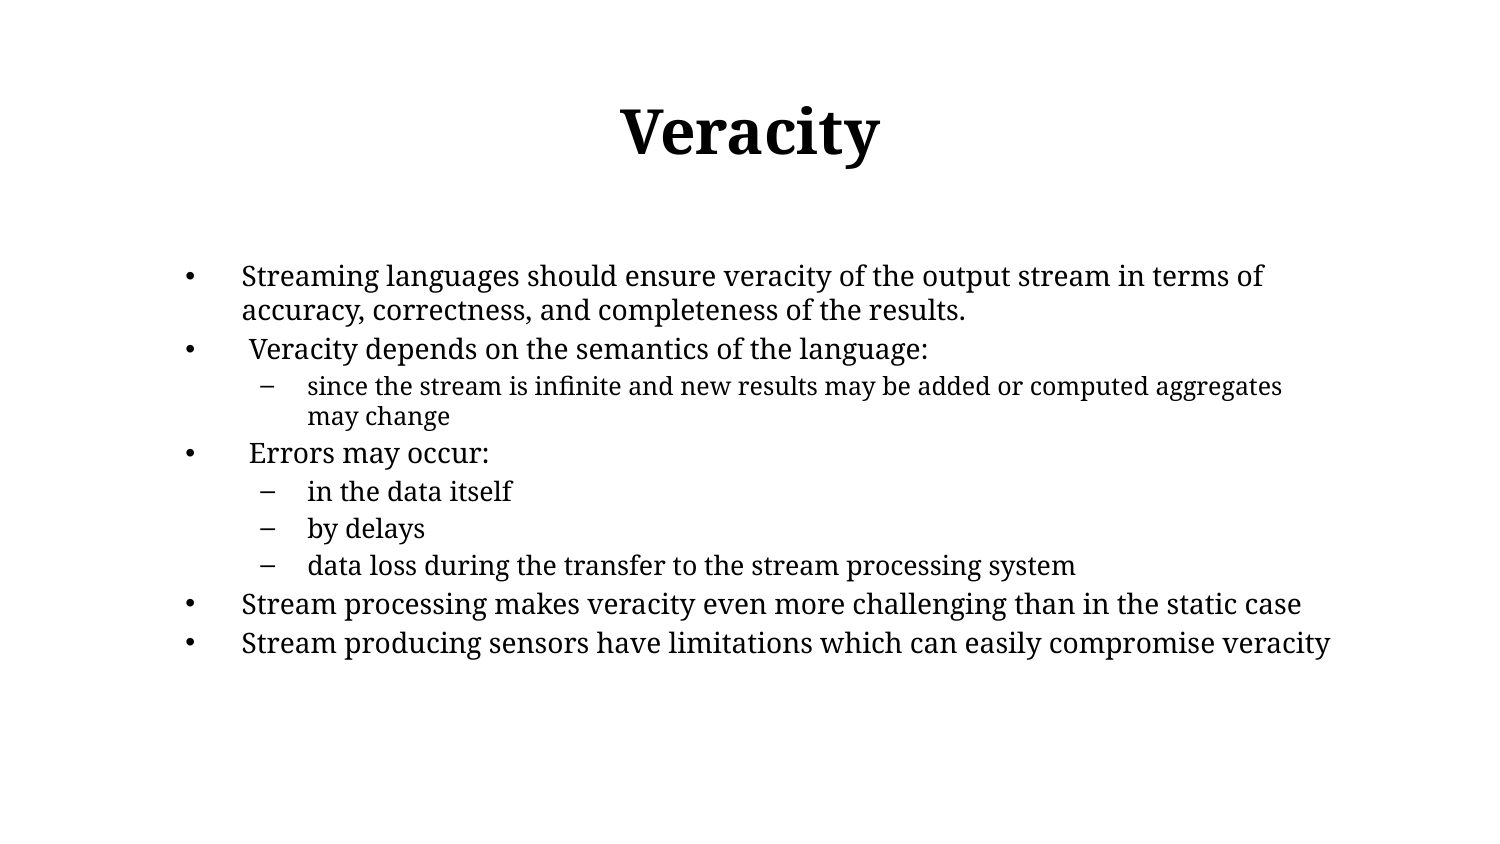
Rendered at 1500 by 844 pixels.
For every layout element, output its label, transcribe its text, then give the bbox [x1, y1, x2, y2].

list Streaming languages should ensure veracity of the output stream in terms of accuracy, correctness, and completeness of the results. Veracity depends on the semantics of the language: since the stream is infinite and new results may be added or computed aggregates may change Errors may occur: in the data itself by delays data loss during the transfer to the stream processing system Stream processing makes veracity even more challenging than in the static case Stream producing sensors have limitations which can easily compromise veracity [170, 251, 1352, 693]
title Veracity [75, 33, 1425, 175]
